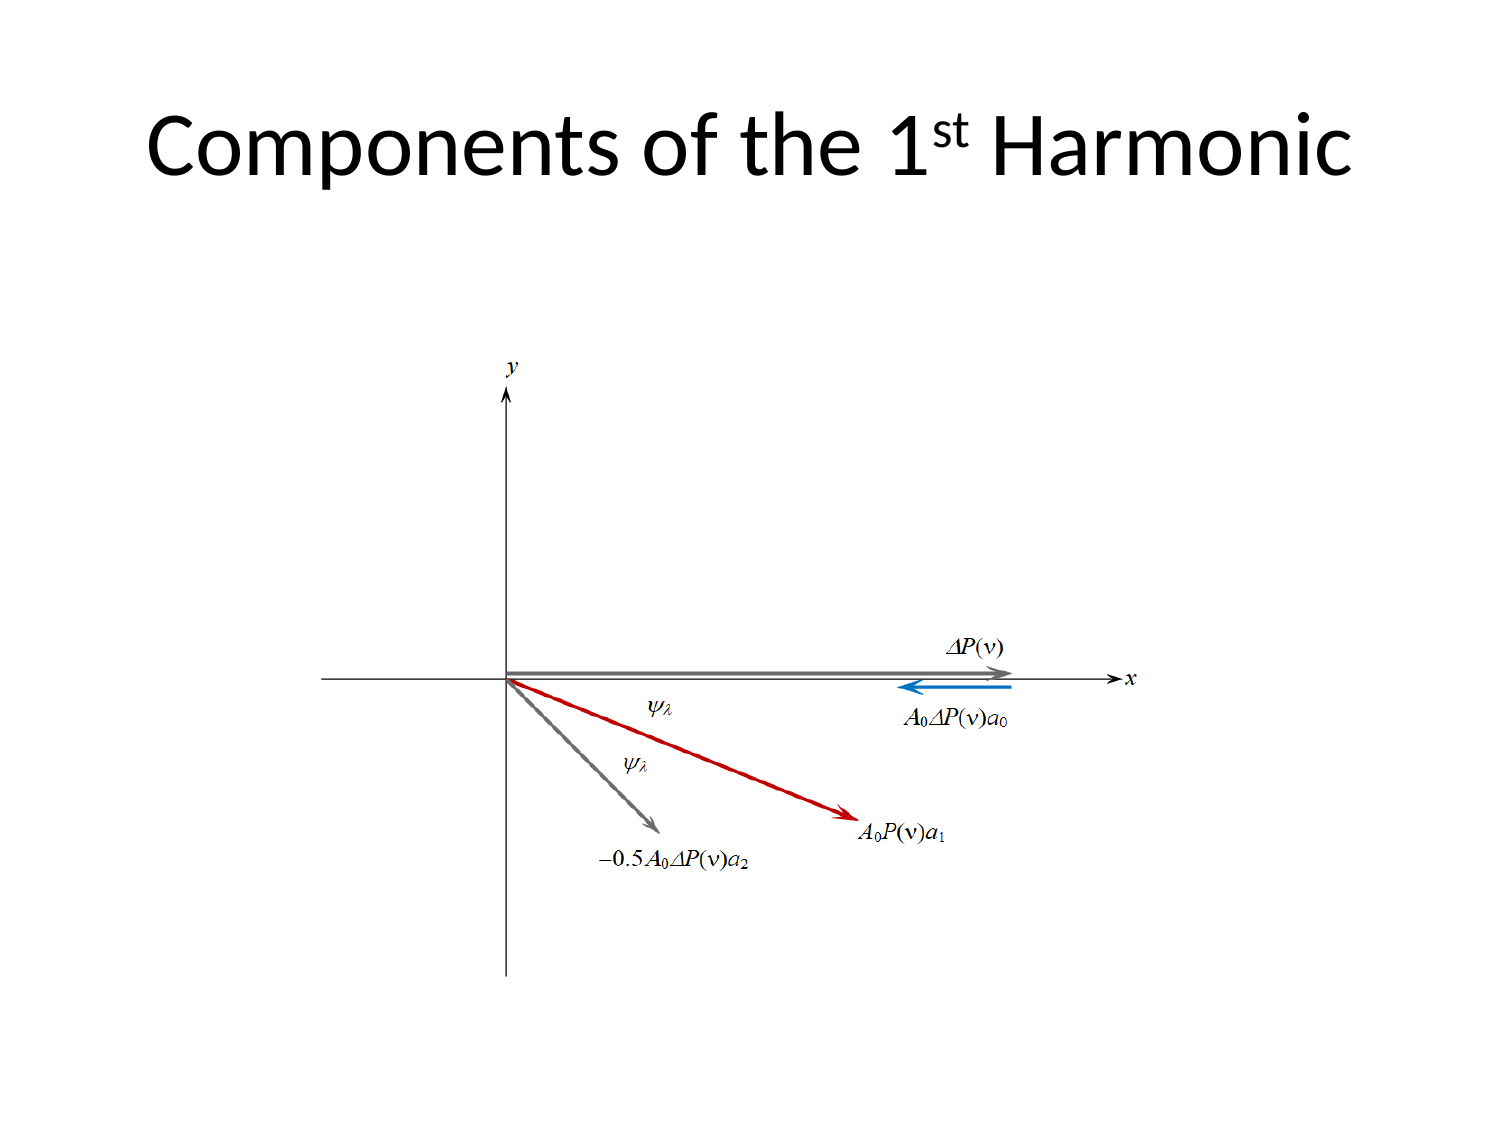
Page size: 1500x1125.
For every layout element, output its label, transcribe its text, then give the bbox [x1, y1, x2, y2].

title Components of the 1st Harmonic [75, 45, 1425, 233]
picture [312, 337, 1165, 984]
